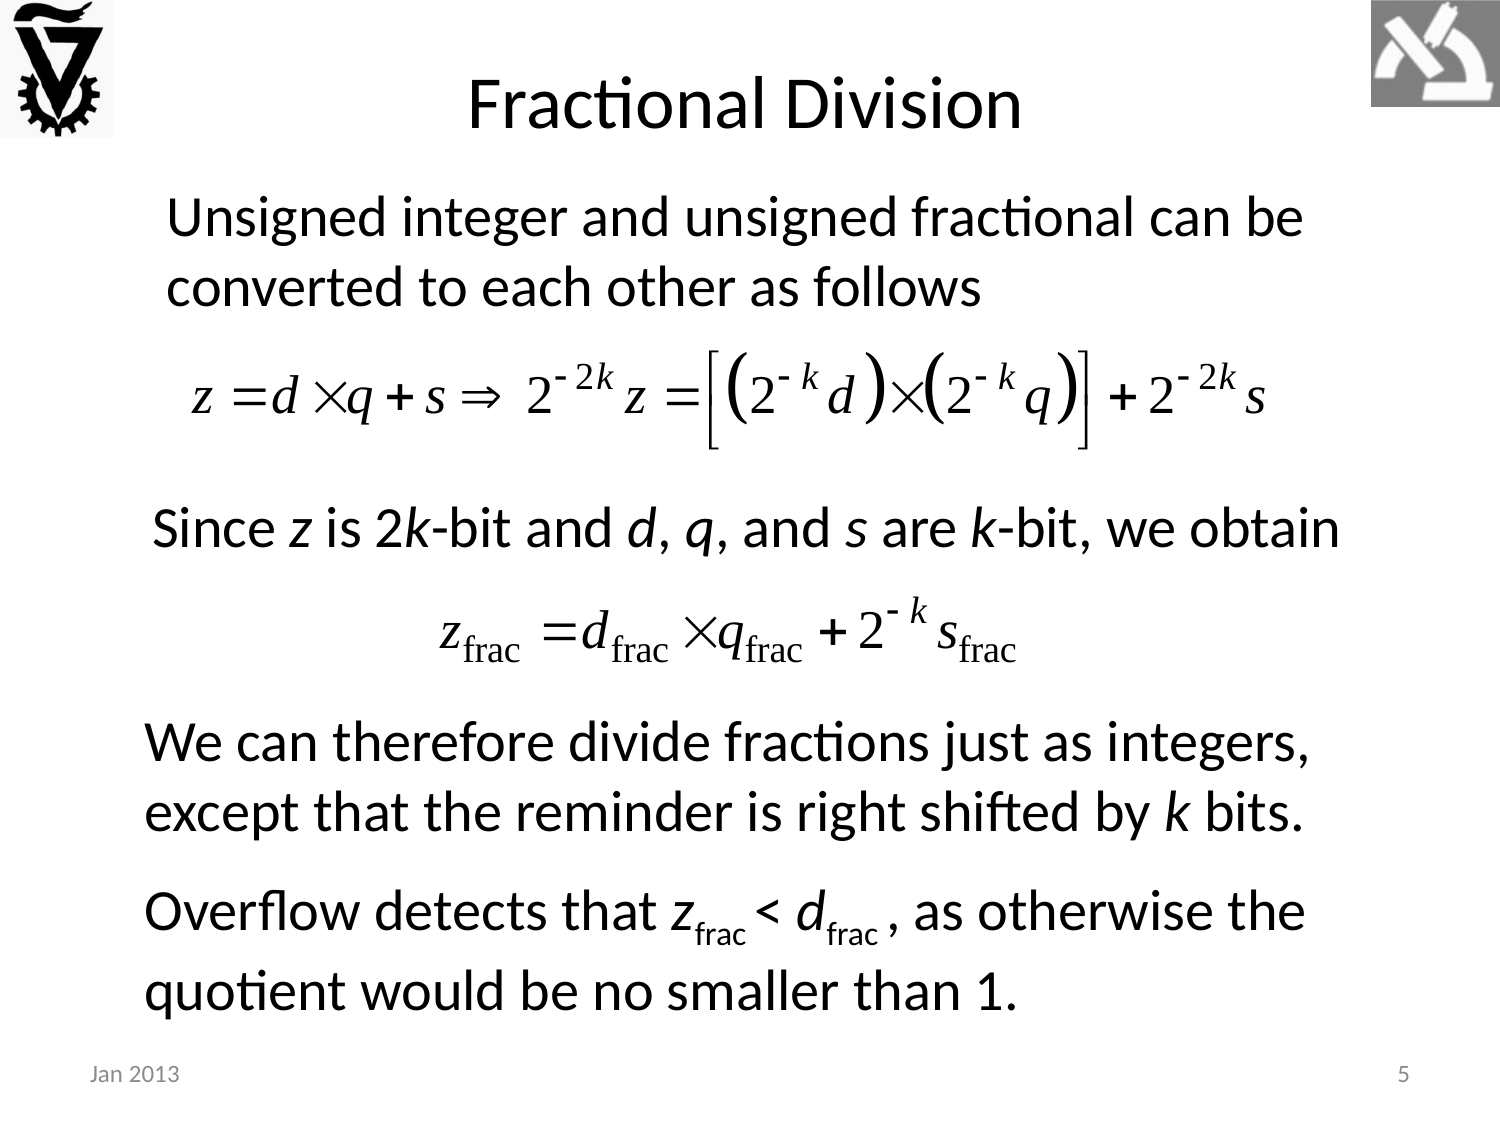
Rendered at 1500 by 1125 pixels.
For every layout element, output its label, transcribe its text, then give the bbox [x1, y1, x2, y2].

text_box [136, 480, 1371, 676]
text_box We can therefore divide fractions just as integers, except that the reminder is right shifted by k bits. [129, 695, 1363, 850]
slide_number 5 [1074, 1042, 1425, 1103]
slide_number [75, 1042, 425, 1103]
text_box Overflow detects that zfrac < dfrac , as otherwise the quotient would be no smaller than 1. [129, 865, 1348, 1030]
picture [0, 0, 113, 138]
picture [1371, 0, 1500, 107]
text_box Fractional Division [417, 45, 1075, 151]
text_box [151, 170, 1356, 460]
